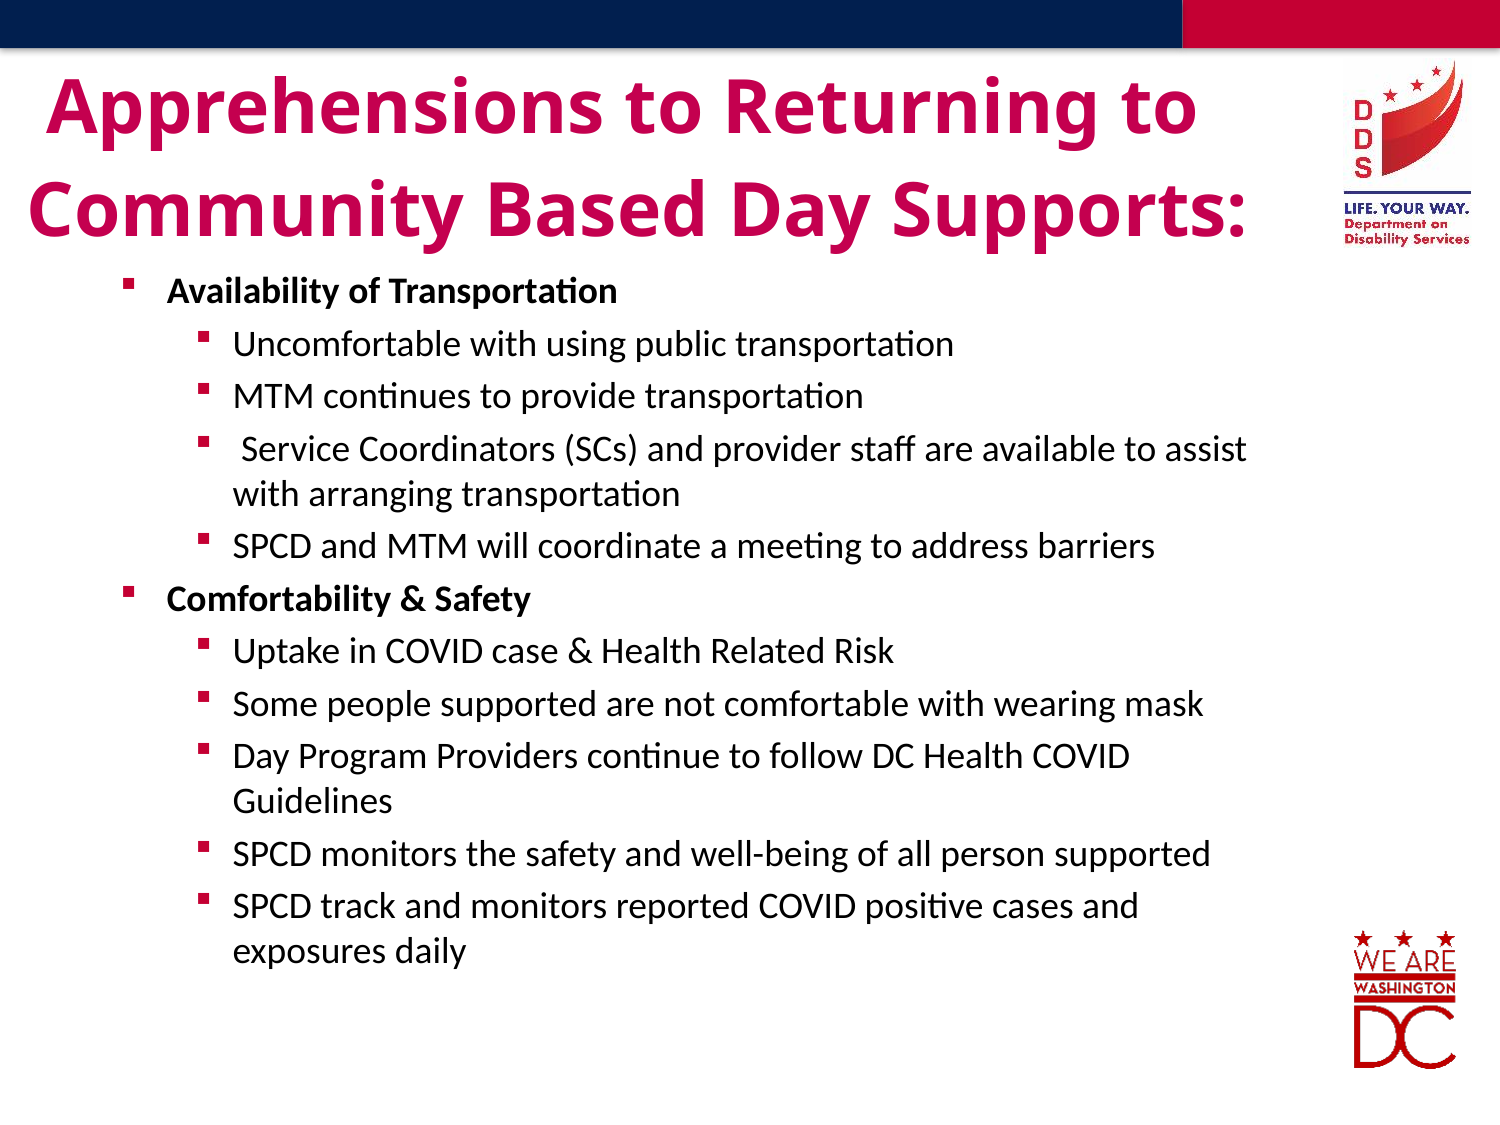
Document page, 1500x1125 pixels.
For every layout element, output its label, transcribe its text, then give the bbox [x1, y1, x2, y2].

picture [1337, 927, 1473, 1070]
picture [1342, 58, 1472, 249]
title Apprehensions to Returning to Community Based Day Supports: [26, 46, 1381, 237]
list Availability of Transportation Uncomfortable with using public transportation MTM continues to provide transportation Service Coordinators (SCs) and provider staff are available to assist with arranging transportation SPCD and MTM will coordinate a meeting to address barriers Comfortability & Safety Uptake in COVID case & Health Related Risk Some people supported are not comfortable with wearing mask Day Program Providers continue to follow DC Health COVID Guidelines SPCD monitors the safety and well-being of all person supported SPCD track and monitors reported COVID positive cases and exposures daily [33, 260, 1309, 1100]
